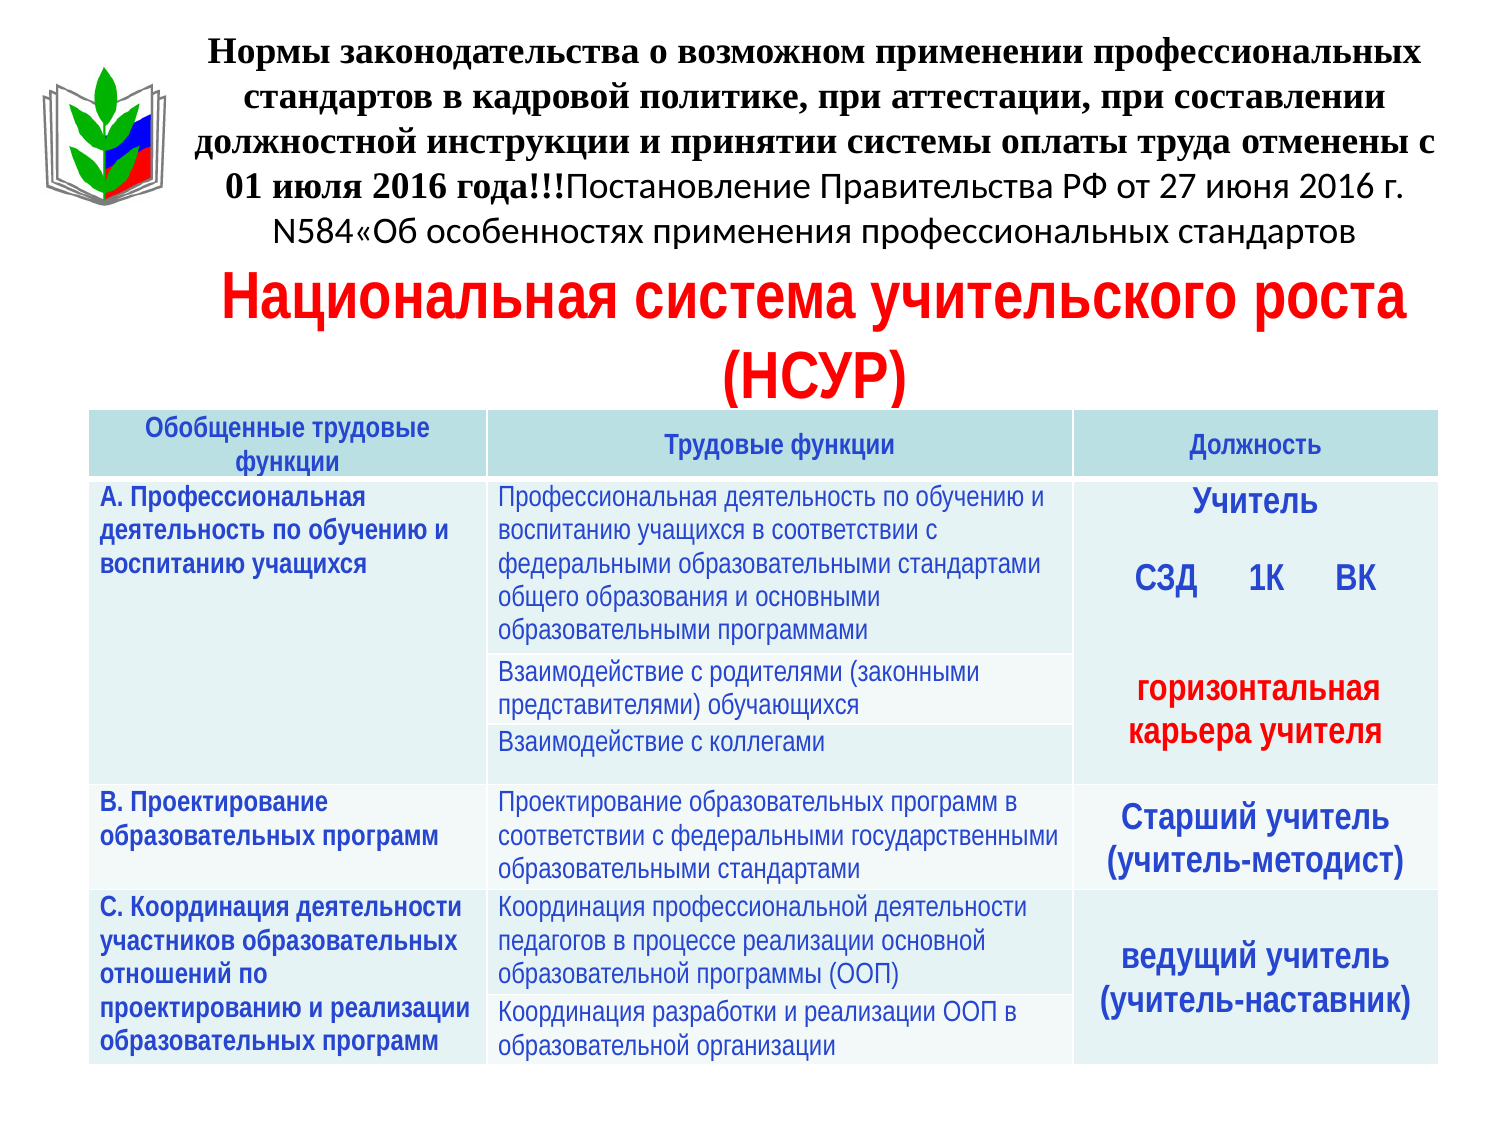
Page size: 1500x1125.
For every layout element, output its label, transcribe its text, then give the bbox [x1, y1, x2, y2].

table_cell Координация разработки и реализации ООП в образовательной организации [488, 995, 1072, 1064]
table_header Трудовые функции [488, 410, 1072, 476]
table_cell Учитель СЗД 1К ВК горизонтальная карьера учителя [1074, 482, 1438, 784]
picture [41, 66, 167, 207]
table_cell Проектирование образовательных программ в соответствии с федеральными государственными образовательными стандартами [488, 785, 1072, 889]
table_cell ведущий учитель (учитель-наставник) [1074, 890, 1438, 1064]
table_header Должность [1074, 410, 1438, 476]
table_cell Профессиональная деятельность по обучению и воспитанию учащихся в соответствии с федеральными образовательными стандартами общего образования и основными образовательными программами [488, 482, 1072, 653]
table_cell А. Профессиональная деятельность по обучению и воспитанию учащихся [89, 482, 486, 784]
text_box Нормы законодательства о возможном применении профессиональных стандартов в кадровой политике, при аттестации, при составлении должностной инструкции и принятии системы оплаты труда отменены с 01 июля 2016 года!!!Постановление Правительства РФ от 27 июня 2016 г. N584«Об особенностях применения профессиональных стандартов Национальная система учительского роста (НСУР) [171, 19, 1459, 419]
table_cell В. Проектирование образовательных программ [89, 785, 486, 889]
table_cell Старший учитель (учитель-методист) [1074, 785, 1438, 889]
table_cell Взаимодействие с коллегами [488, 725, 1072, 784]
table_cell Координация профессиональной деятельности педагогов в процессе реализации основной образовательной программы (ООП) [488, 890, 1072, 994]
table_header Обобщенные трудовые функции [89, 410, 486, 476]
table_cell С. Координация деятельности участников образовательных отношений по проектированию и реализации образовательных программ [89, 890, 486, 1064]
table_cell Взаимодействие с родителями (законными представителями) обучающихся [488, 655, 1072, 723]
